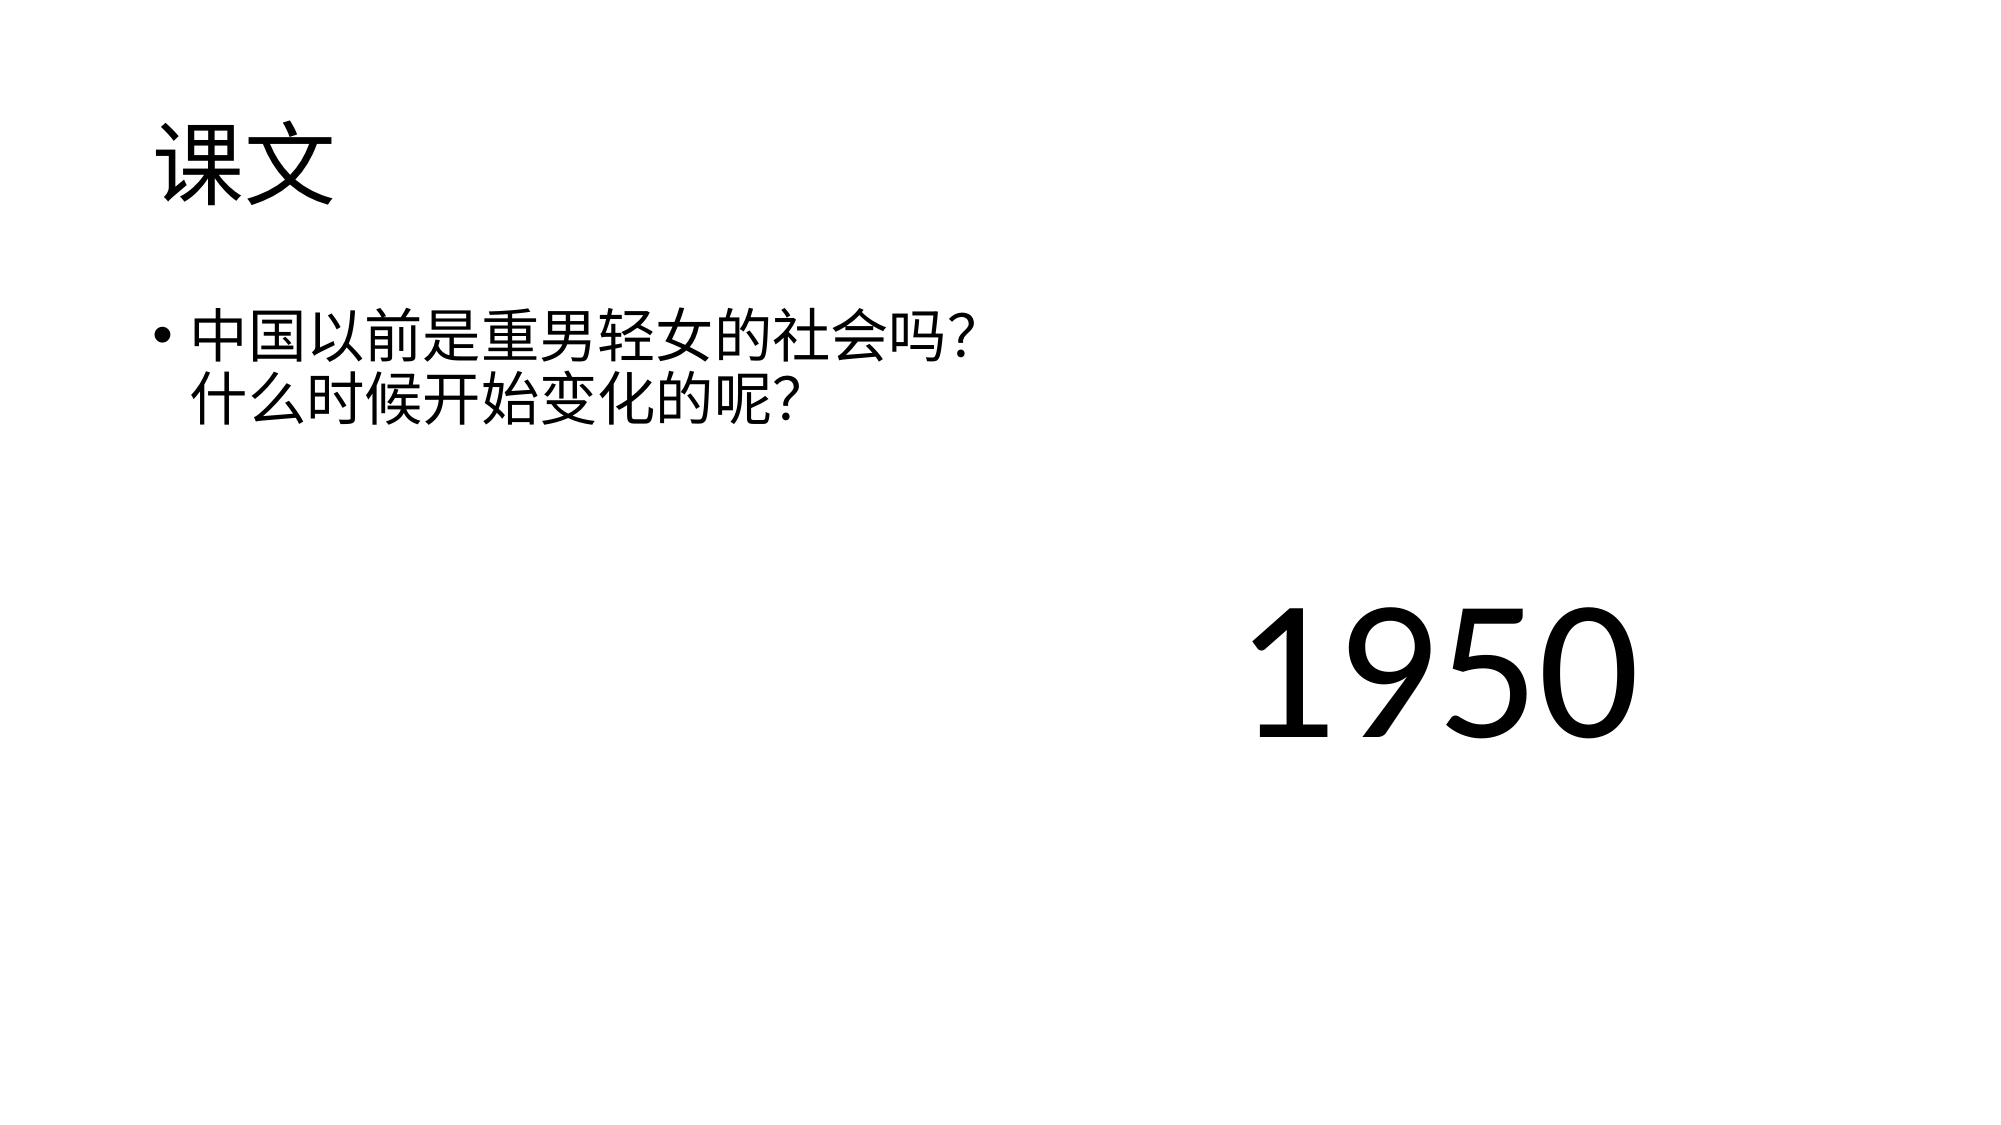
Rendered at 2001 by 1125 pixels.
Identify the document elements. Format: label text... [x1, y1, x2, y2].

title 课文 [137, 59, 1863, 278]
list 中国以前是重男轻女的社会吗？什么时候开始变化的呢？ [137, 299, 988, 1014]
text_box 1950 [1219, 529, 1656, 785]
